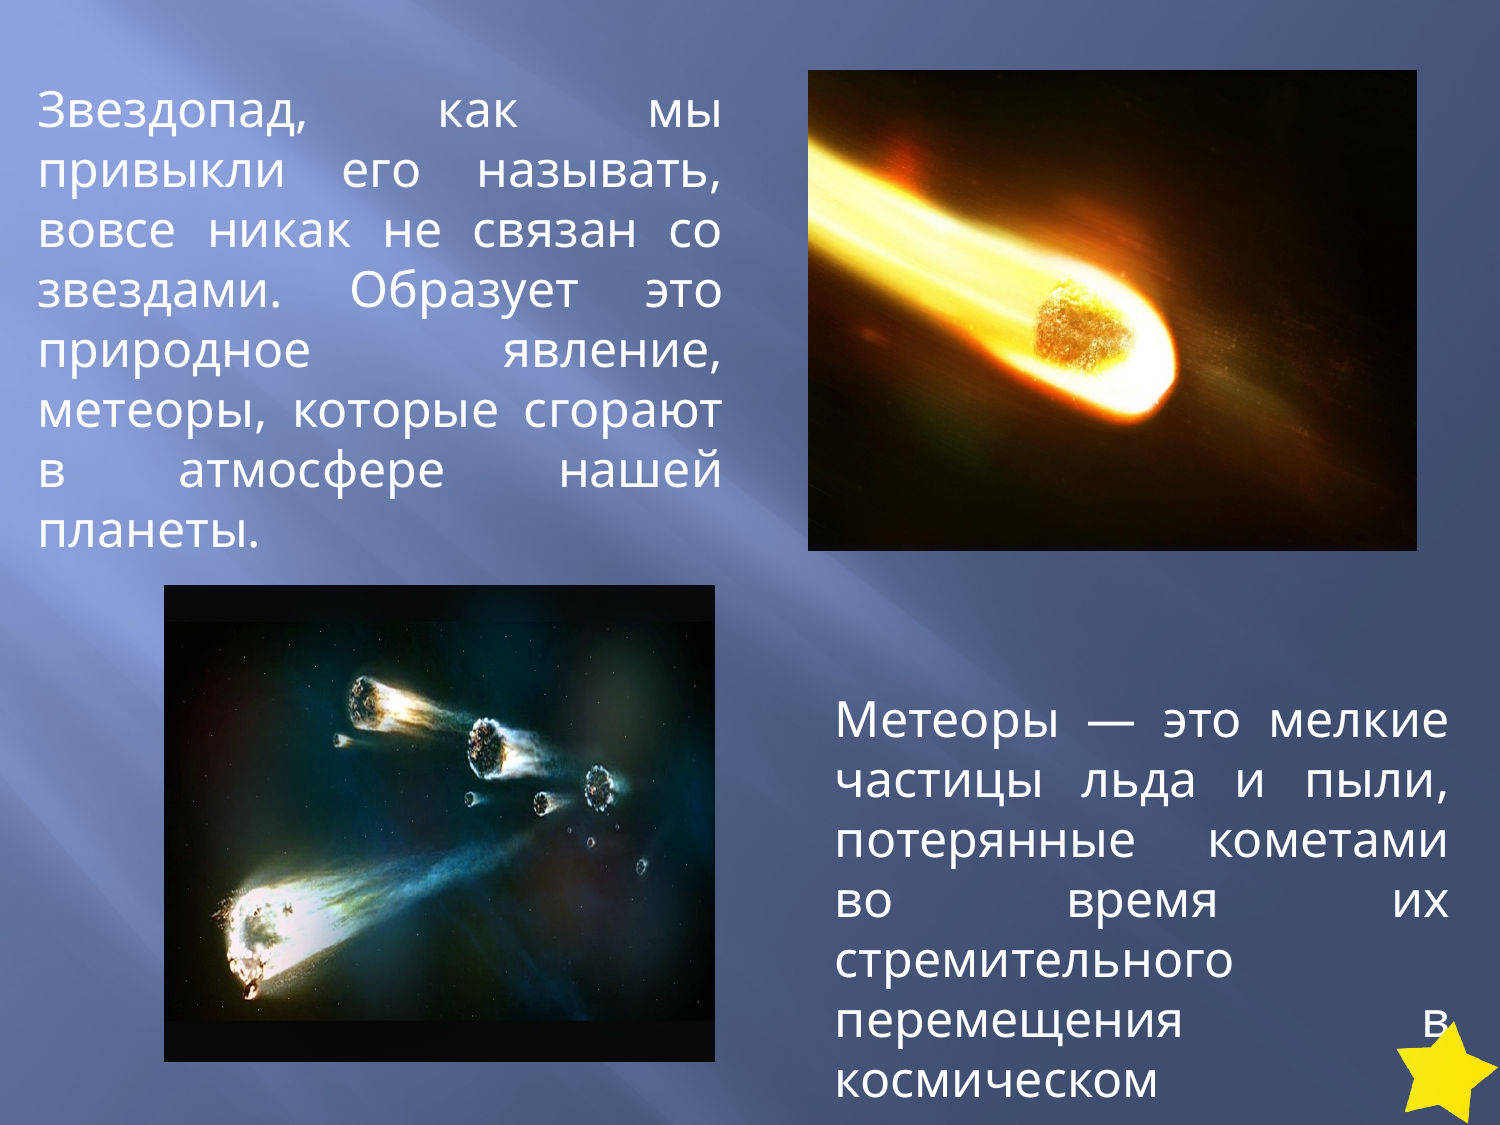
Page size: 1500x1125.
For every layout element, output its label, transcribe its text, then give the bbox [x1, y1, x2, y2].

list Звездопад, как мы привыкли его называть, вовсе никак не связан со звездами. Образует это природное явление, метеоры, которые сгорают в атмосфере нашей планеты. [0, 70, 739, 551]
picture [1394, 1019, 1500, 1125]
picture [808, 70, 1417, 551]
picture [163, 585, 716, 1063]
text_box Метеоры — это мелкие частицы льда и пыли, потерянные кометами во время их стремительного перемещения в космическом пространстве. [820, 679, 1465, 1125]
